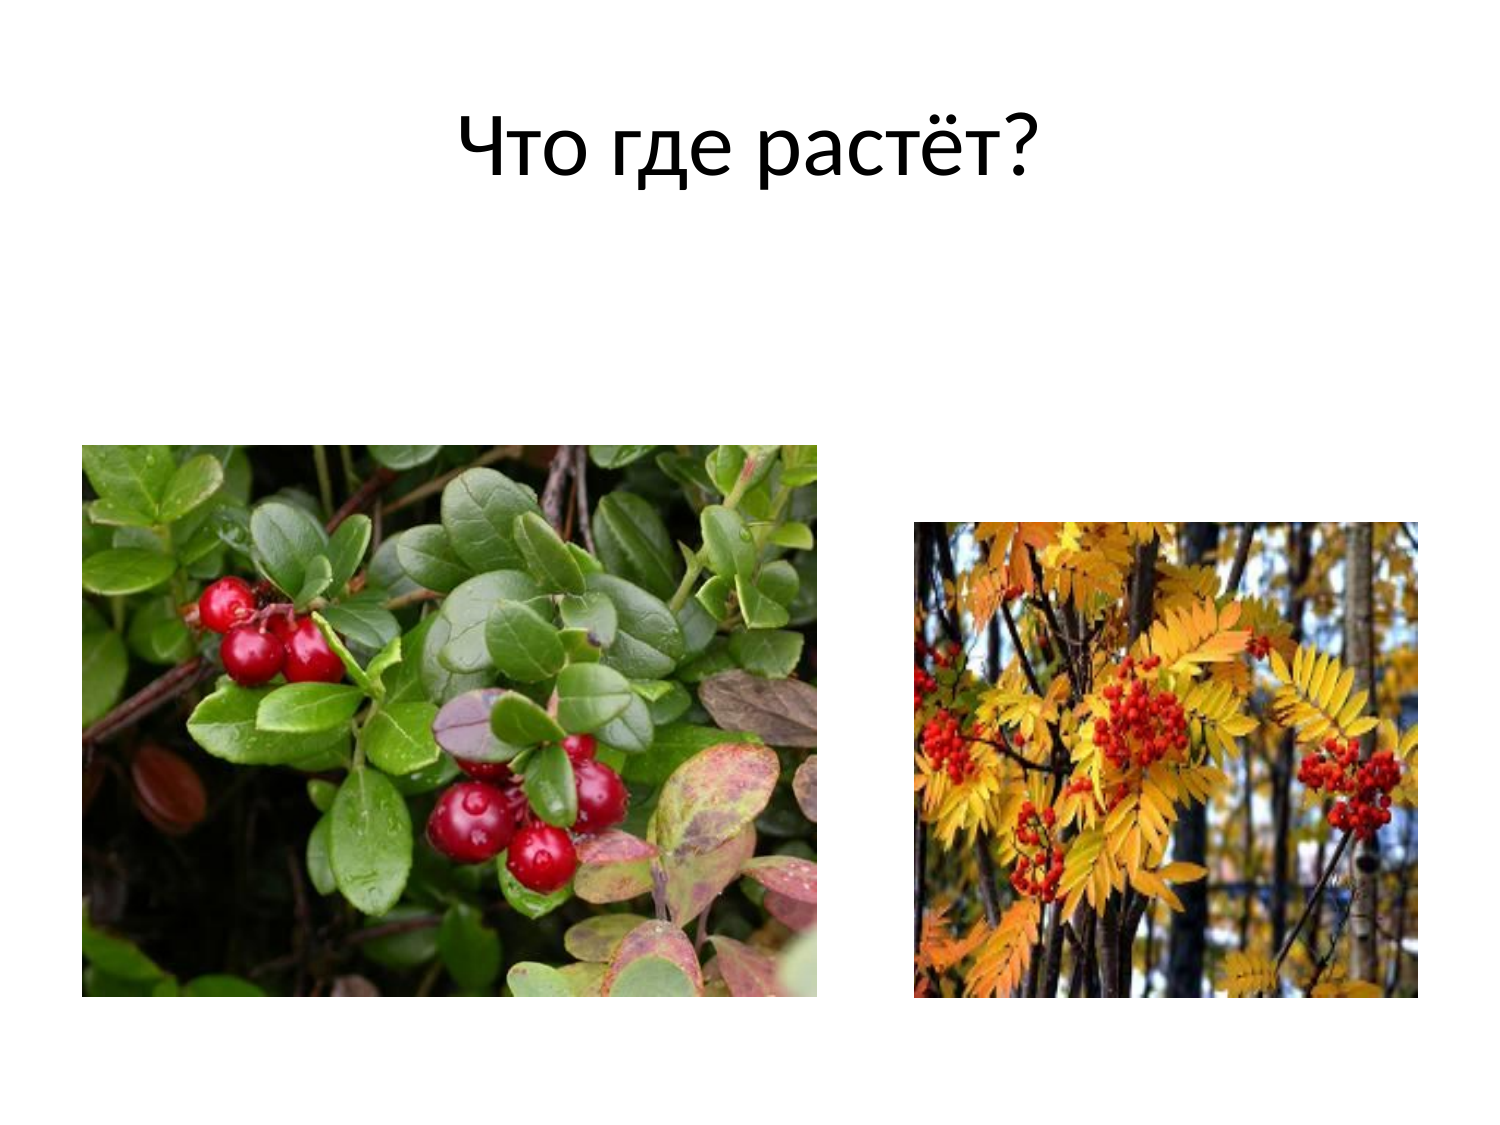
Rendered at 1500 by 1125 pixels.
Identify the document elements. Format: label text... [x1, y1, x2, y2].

title Что где растёт? [75, 45, 1425, 233]
picture [81, 445, 817, 997]
picture [913, 522, 1419, 998]
